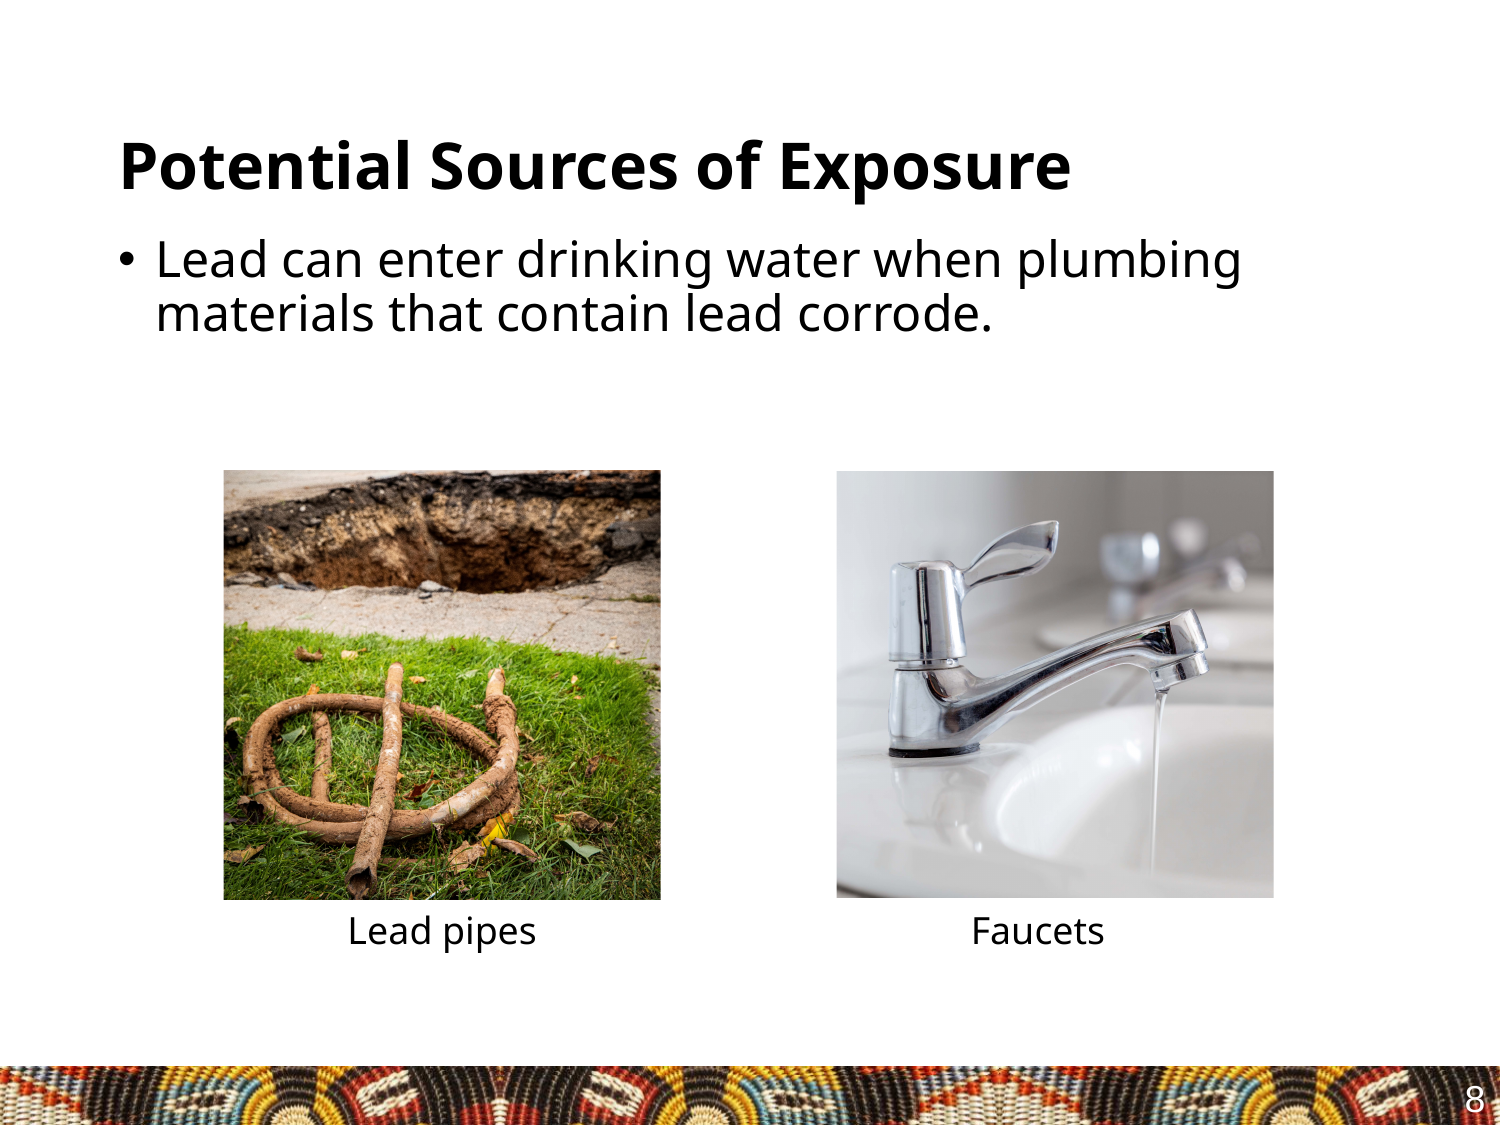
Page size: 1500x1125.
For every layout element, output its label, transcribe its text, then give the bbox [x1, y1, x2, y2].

picture [836, 468, 1274, 899]
list Lead can enter drinking water when plumbing materials that contain lead corrode. [103, 226, 1362, 415]
text_box 8 [1162, 1067, 1500, 1125]
picture [0, 1066, 1500, 1125]
picture [223, 470, 661, 900]
text_box Lead pipes [278, 900, 607, 960]
text_box Faucets [911, 899, 1165, 1005]
title Potential Sources of Exposure 2 [103, 59, 1397, 278]
